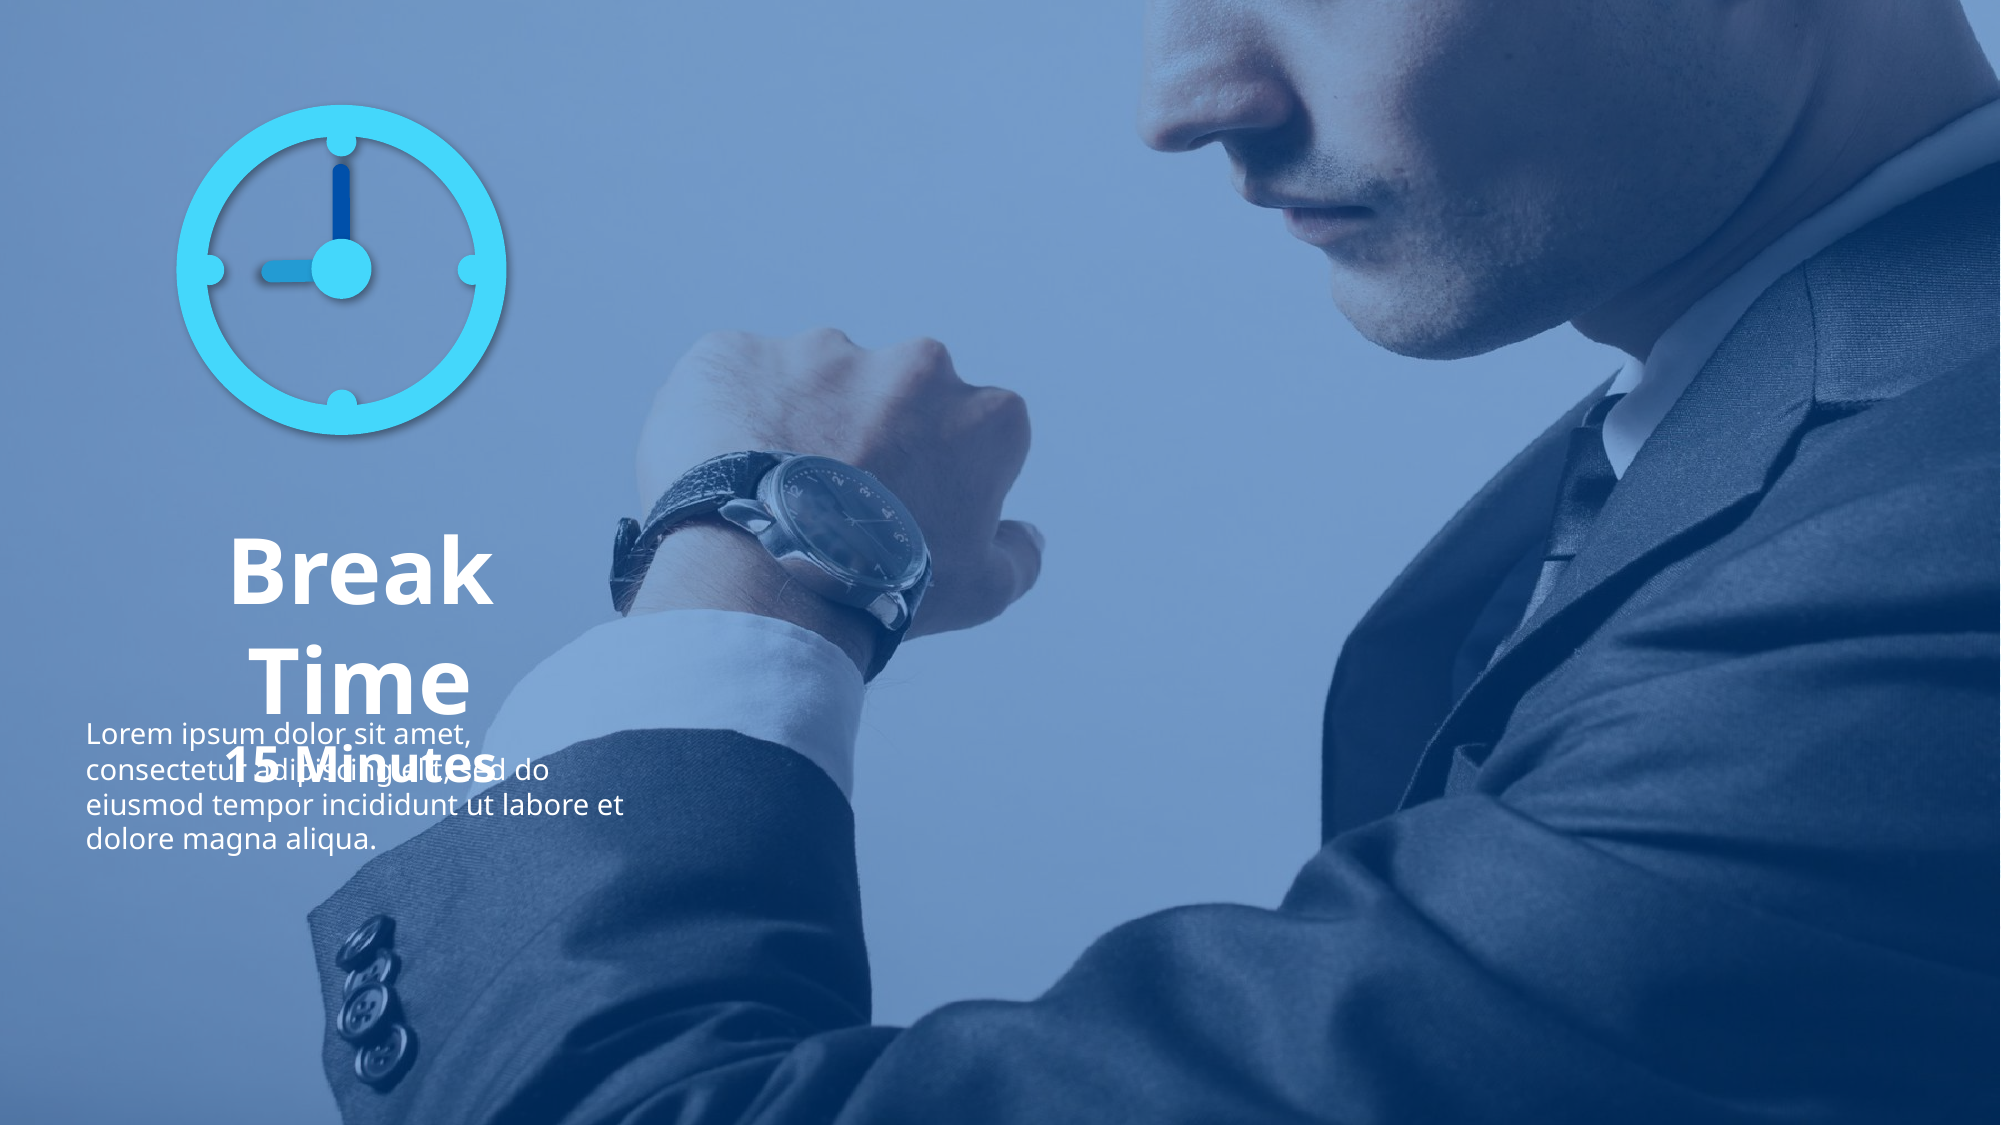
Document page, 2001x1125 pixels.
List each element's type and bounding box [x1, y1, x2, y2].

text_box [291, 291, 379, 373]
text_box [70, 505, 641, 830]
text_box [262, 237, 431, 291]
text_box [175, 103, 508, 436]
text_box [0, 0, 2000, 1125]
text_box [291, 176, 379, 237]
